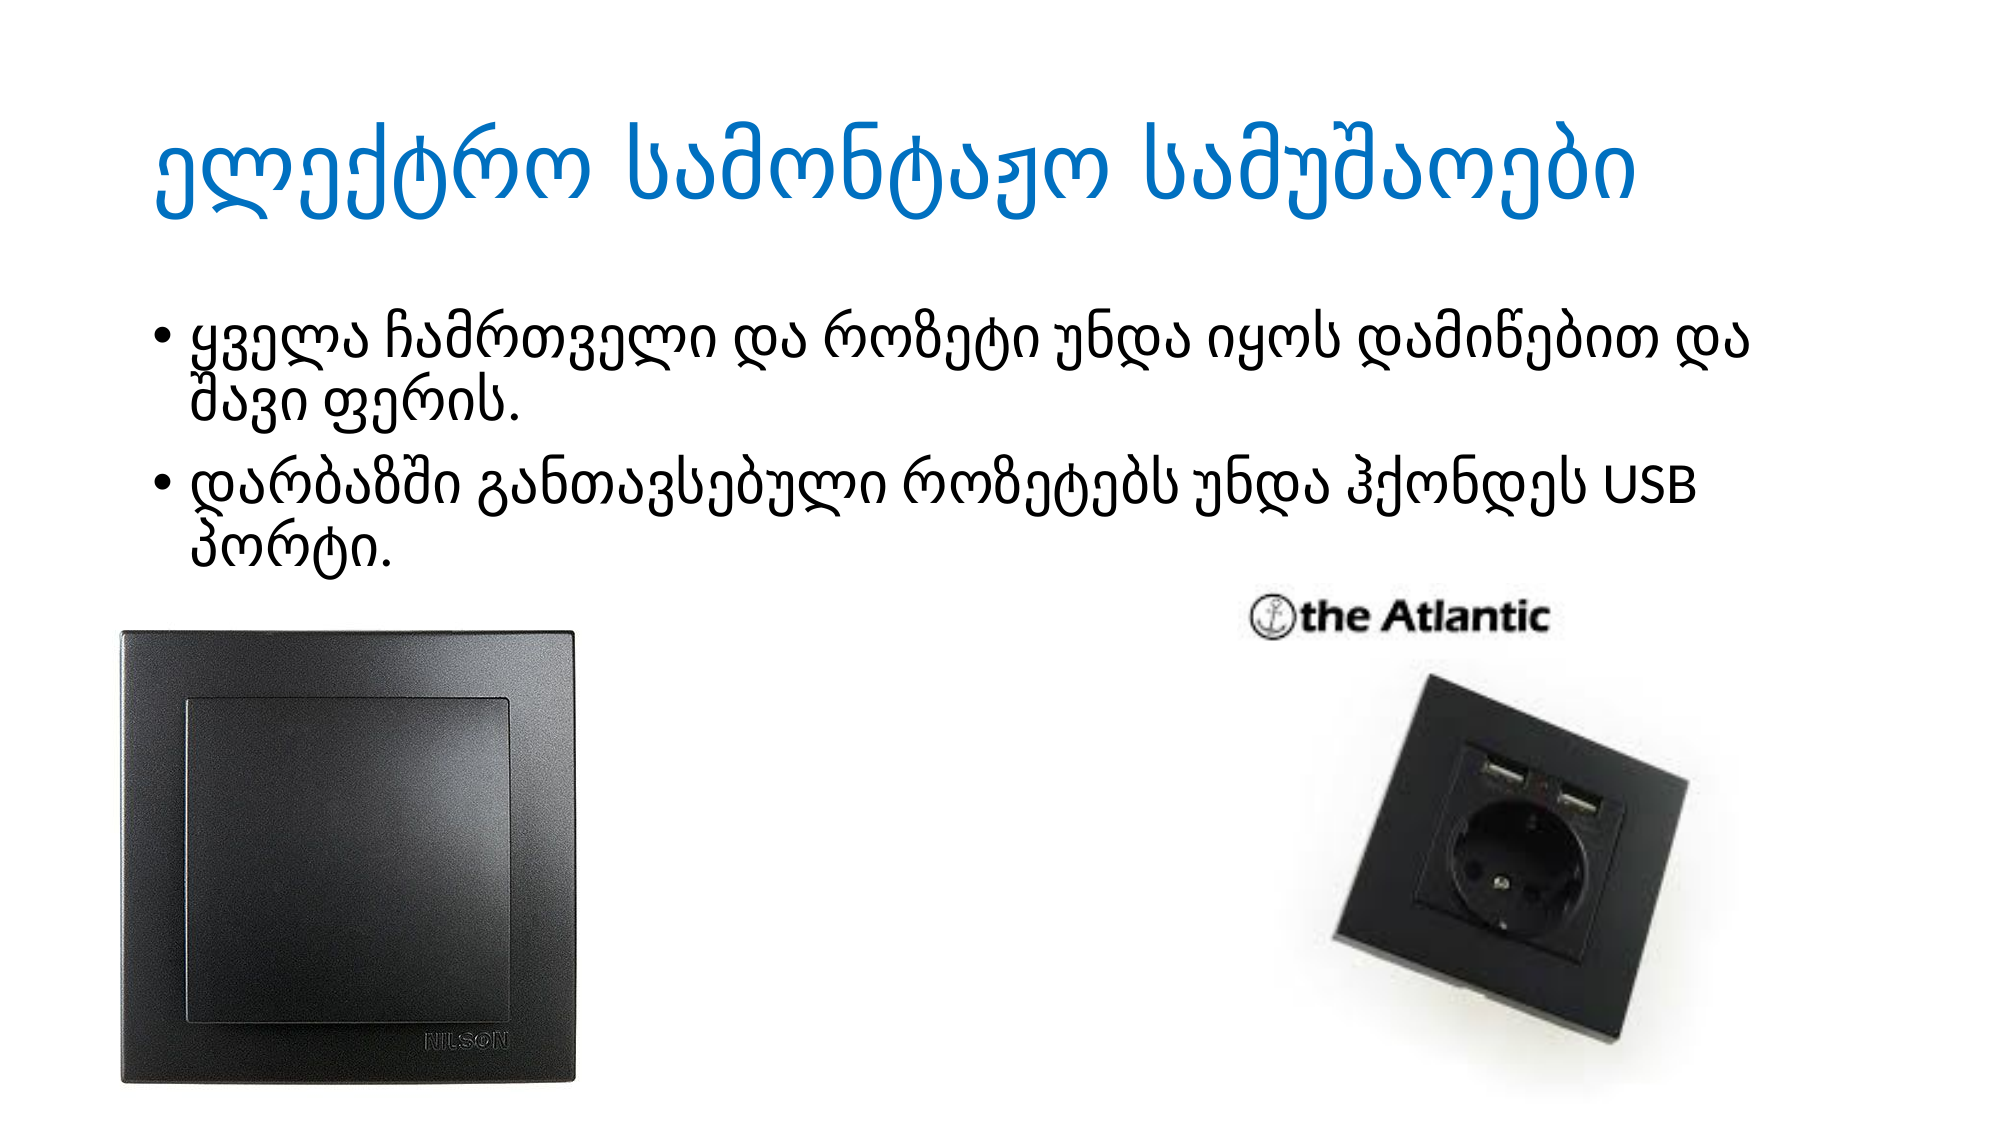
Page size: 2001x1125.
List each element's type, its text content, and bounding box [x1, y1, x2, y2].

list ყველა ჩამრთველი და როზეტი უნდა იყოს დამიწებით და შავი ფერის. დარბაზში განთავსებული როზეტებს უნდა ჰქონდეს USB პორტი. [137, 299, 1863, 948]
picture [104, 614, 591, 1099]
picture [1237, 583, 1780, 1125]
title ელექტრო სამონტაჟო სამუშაოები [137, 59, 1863, 278]
